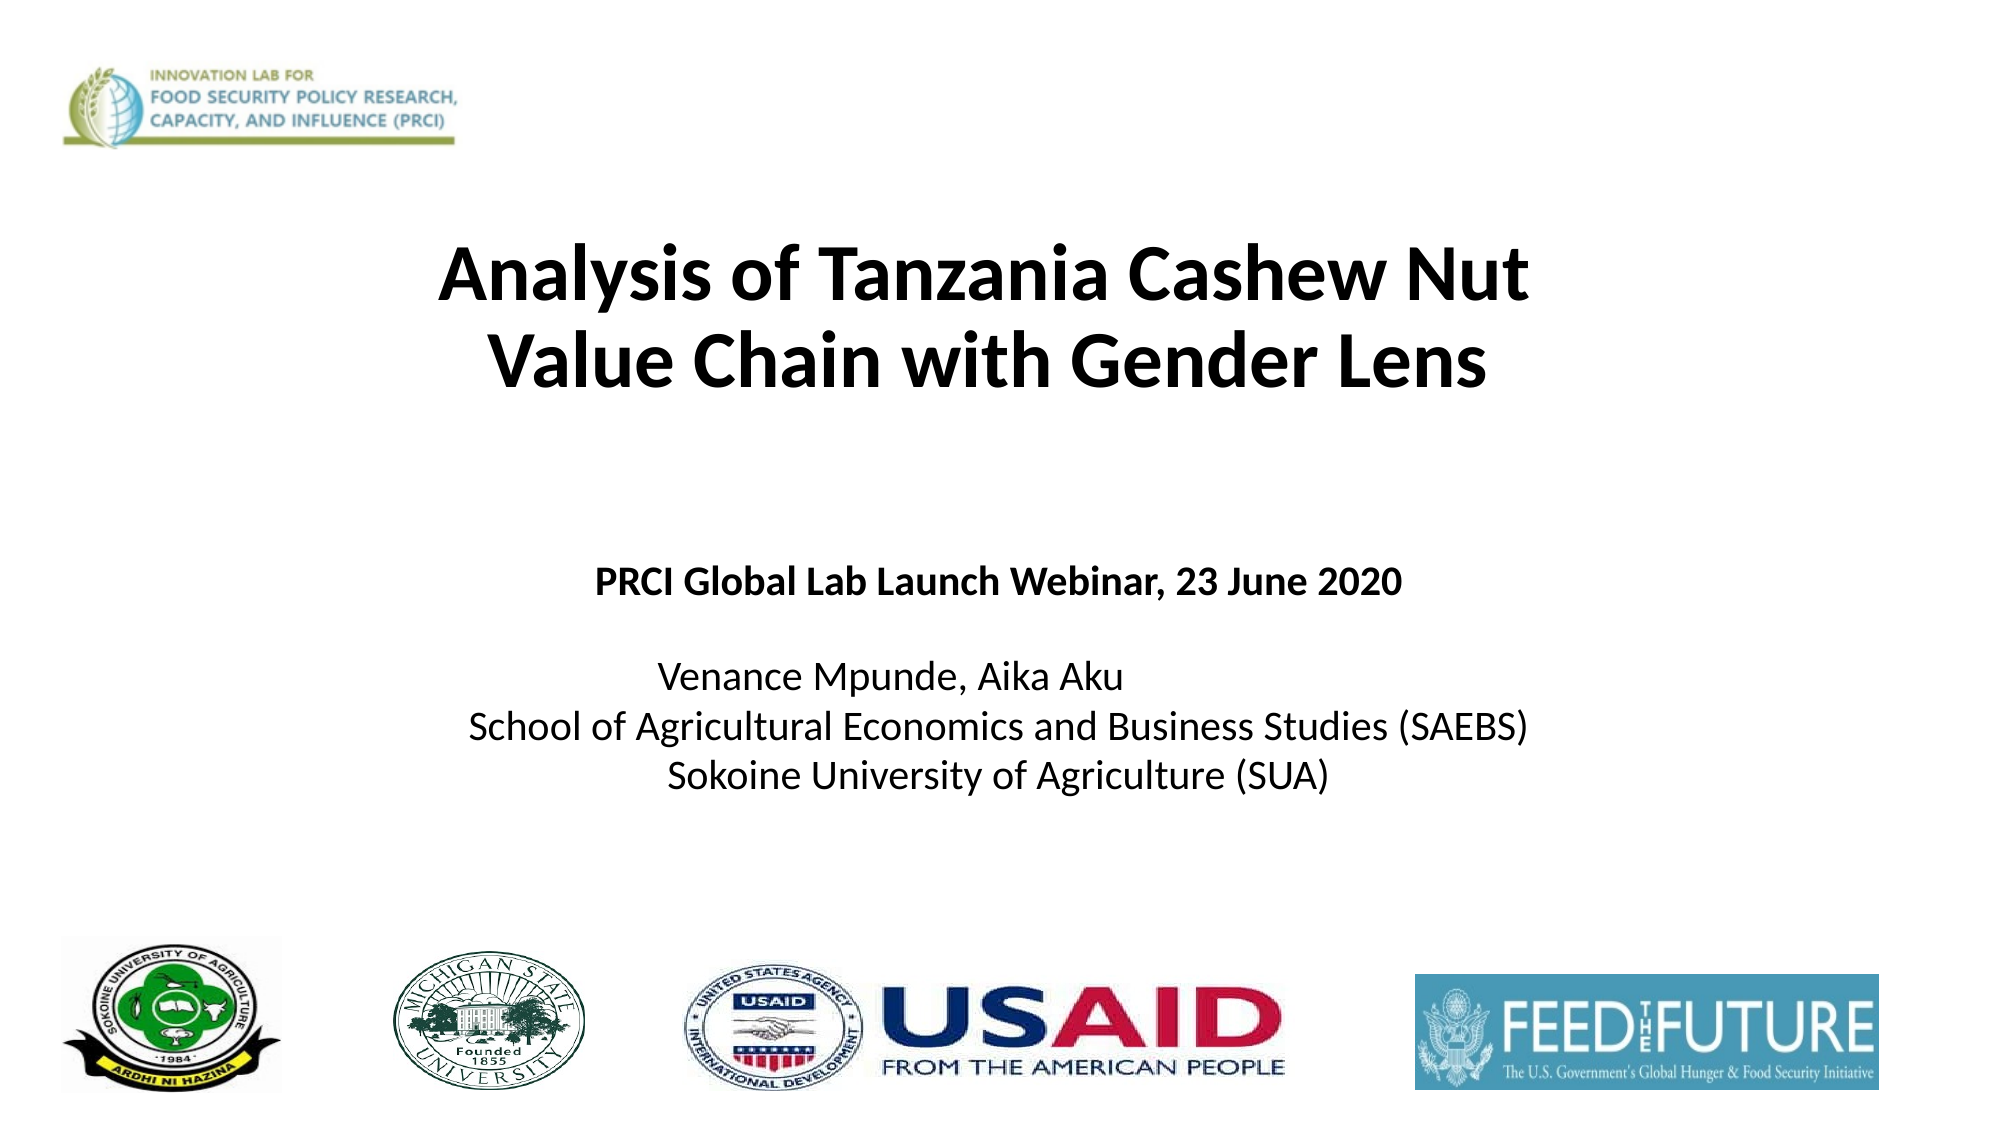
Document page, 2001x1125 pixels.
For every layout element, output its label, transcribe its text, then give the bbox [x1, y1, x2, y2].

picture [682, 959, 1295, 1091]
picture [1415, 974, 1879, 1090]
subtitle PRCI Global Lab Launch Webinar, 23 June 2020 Venance Mpunde, Aika Aku School of Agricultural Economics and Business Studies (SAEBS) Sokoine University of Agriculture (SUA) [138, 465, 1859, 872]
picture [30, 23, 472, 170]
picture [61, 936, 282, 1093]
title Analysis of Tanzania Cashew Nut Value Chain with Gender Lens [191, 222, 1786, 413]
picture [393, 951, 585, 1090]
